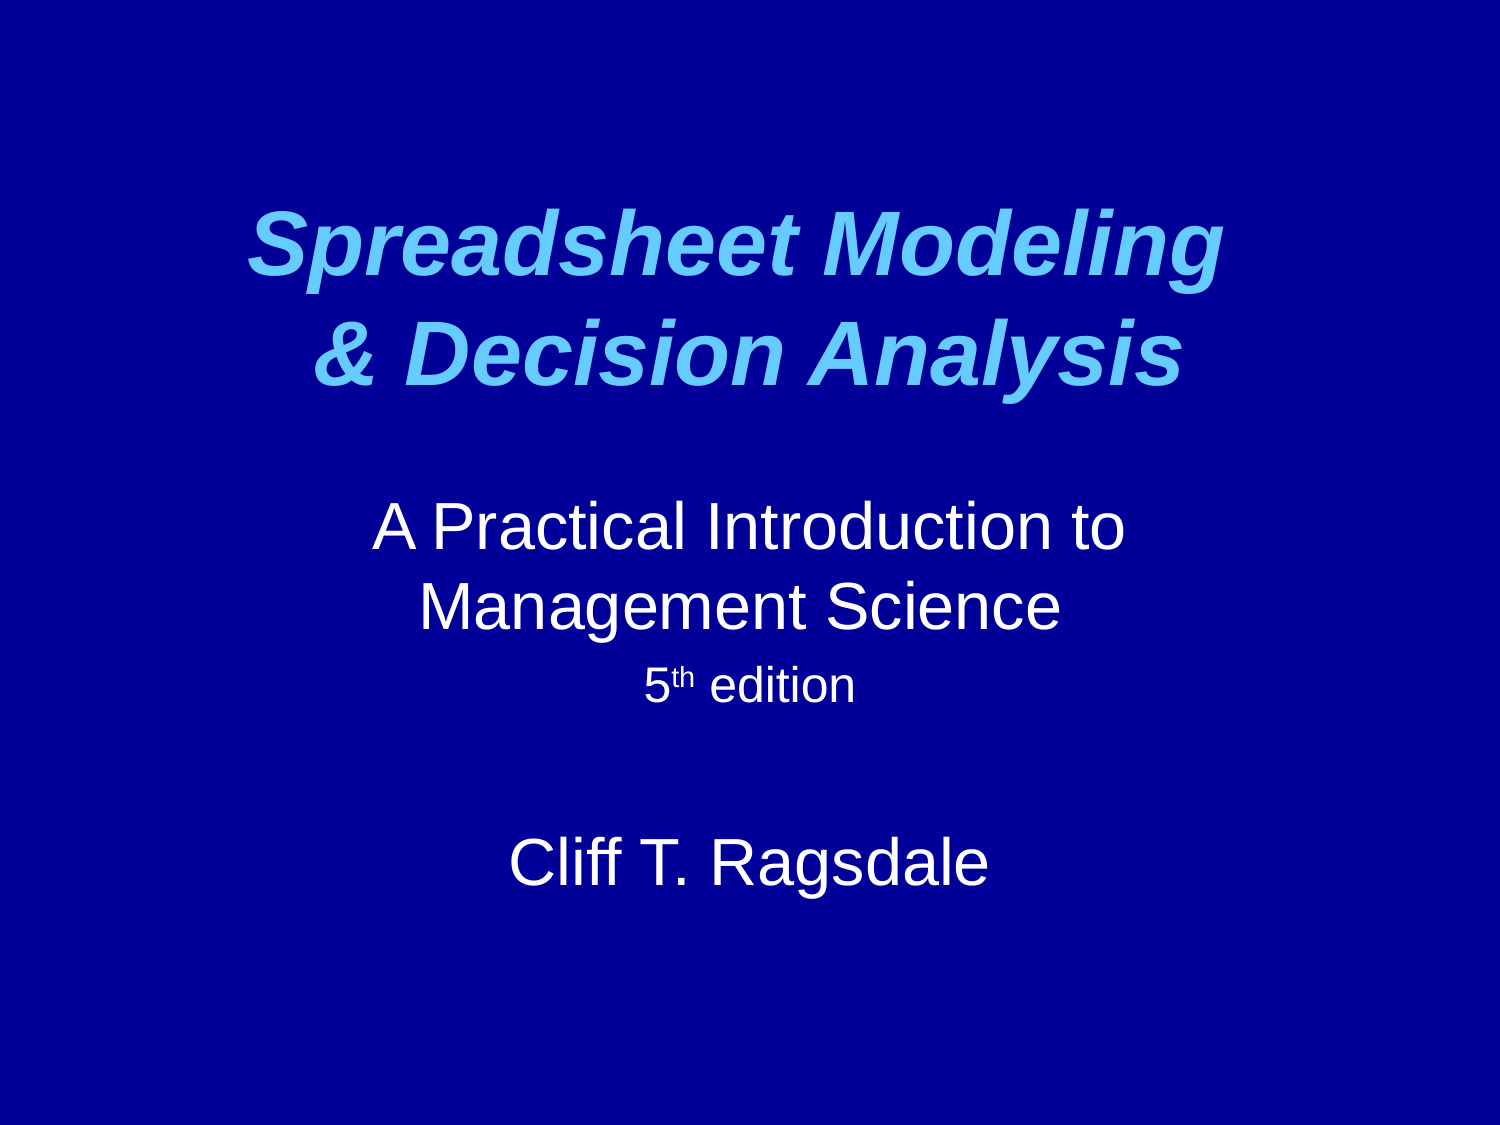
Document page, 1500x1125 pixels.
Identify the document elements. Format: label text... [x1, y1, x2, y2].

subtitle A Practical Introduction to Management Science 5th edition Cliff T. Ragsdale [224, 474, 1276, 763]
title Spreadsheet Modeling & Decision Analysis [112, 199, 1388, 388]
